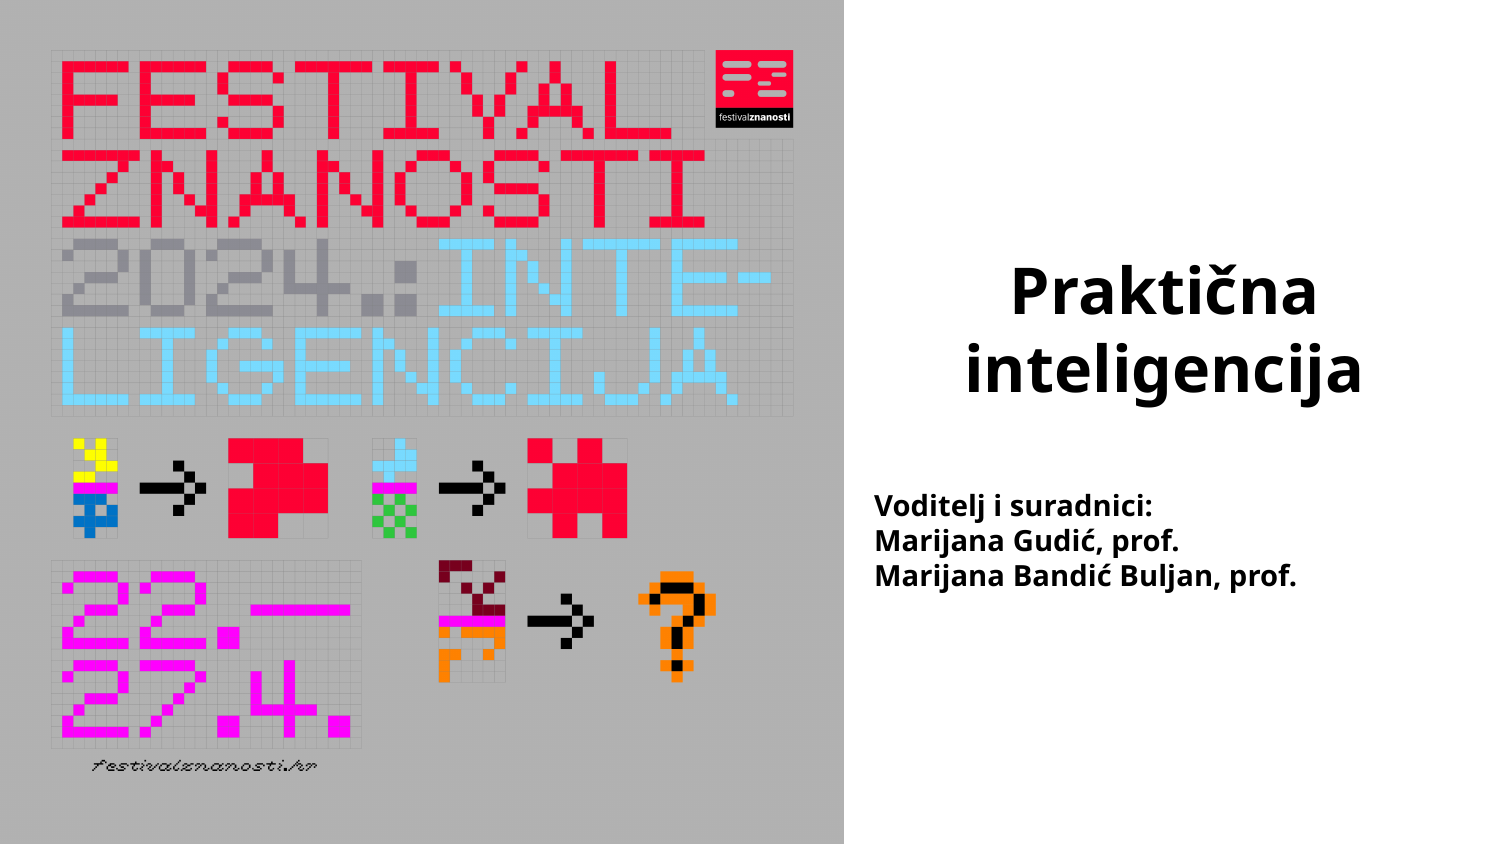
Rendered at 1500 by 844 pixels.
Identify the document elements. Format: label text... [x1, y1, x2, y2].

text_box Praktična inteligencija [859, 234, 1471, 420]
picture [0, 0, 844, 844]
text_box Voditelj i suradnici: Marijana Gudić, prof. Marijana Bandić Buljan, prof. [859, 472, 1388, 643]
